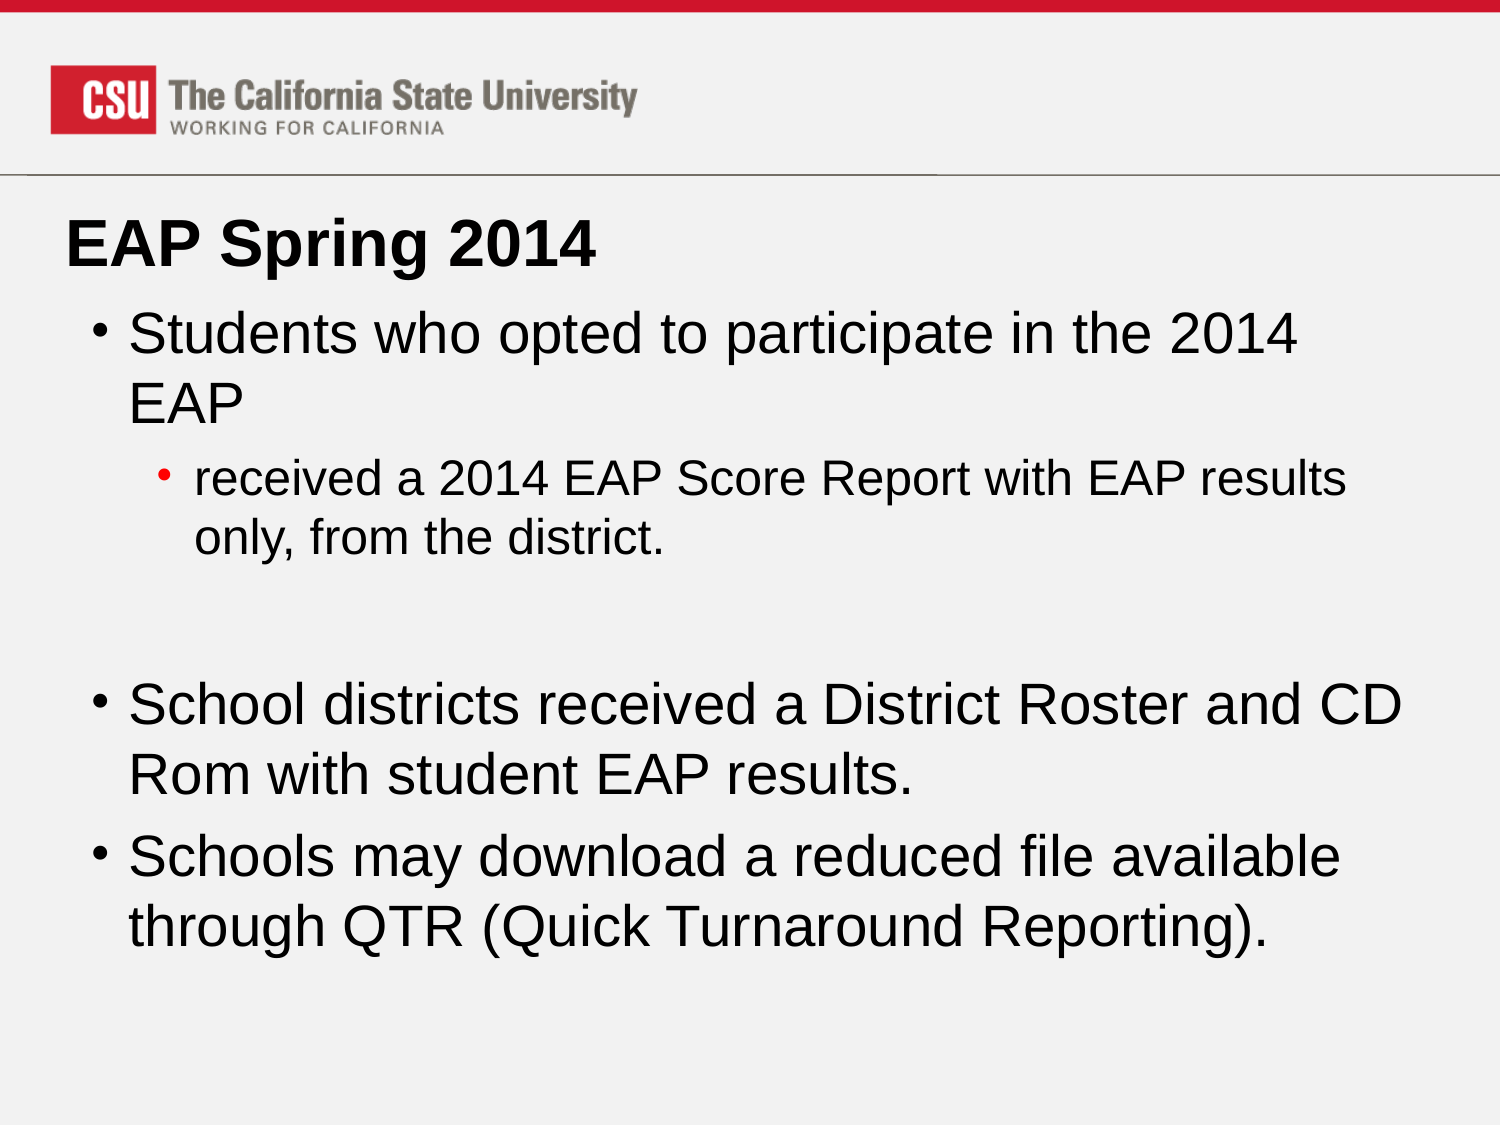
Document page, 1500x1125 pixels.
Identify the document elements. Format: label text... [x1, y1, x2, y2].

picture [50, 65, 638, 135]
title EAP Spring 2014 [50, 162, 1400, 288]
list Students who opted to participate in the 2014 EAP received a 2014 EAP Score Report with EAP results only, from the district. School districts received a District Roster and CD Rom with student EAP results. Schools may download a reduced file available through QTR (Quick Turnaround Reporting). [75, 287, 1425, 1063]
